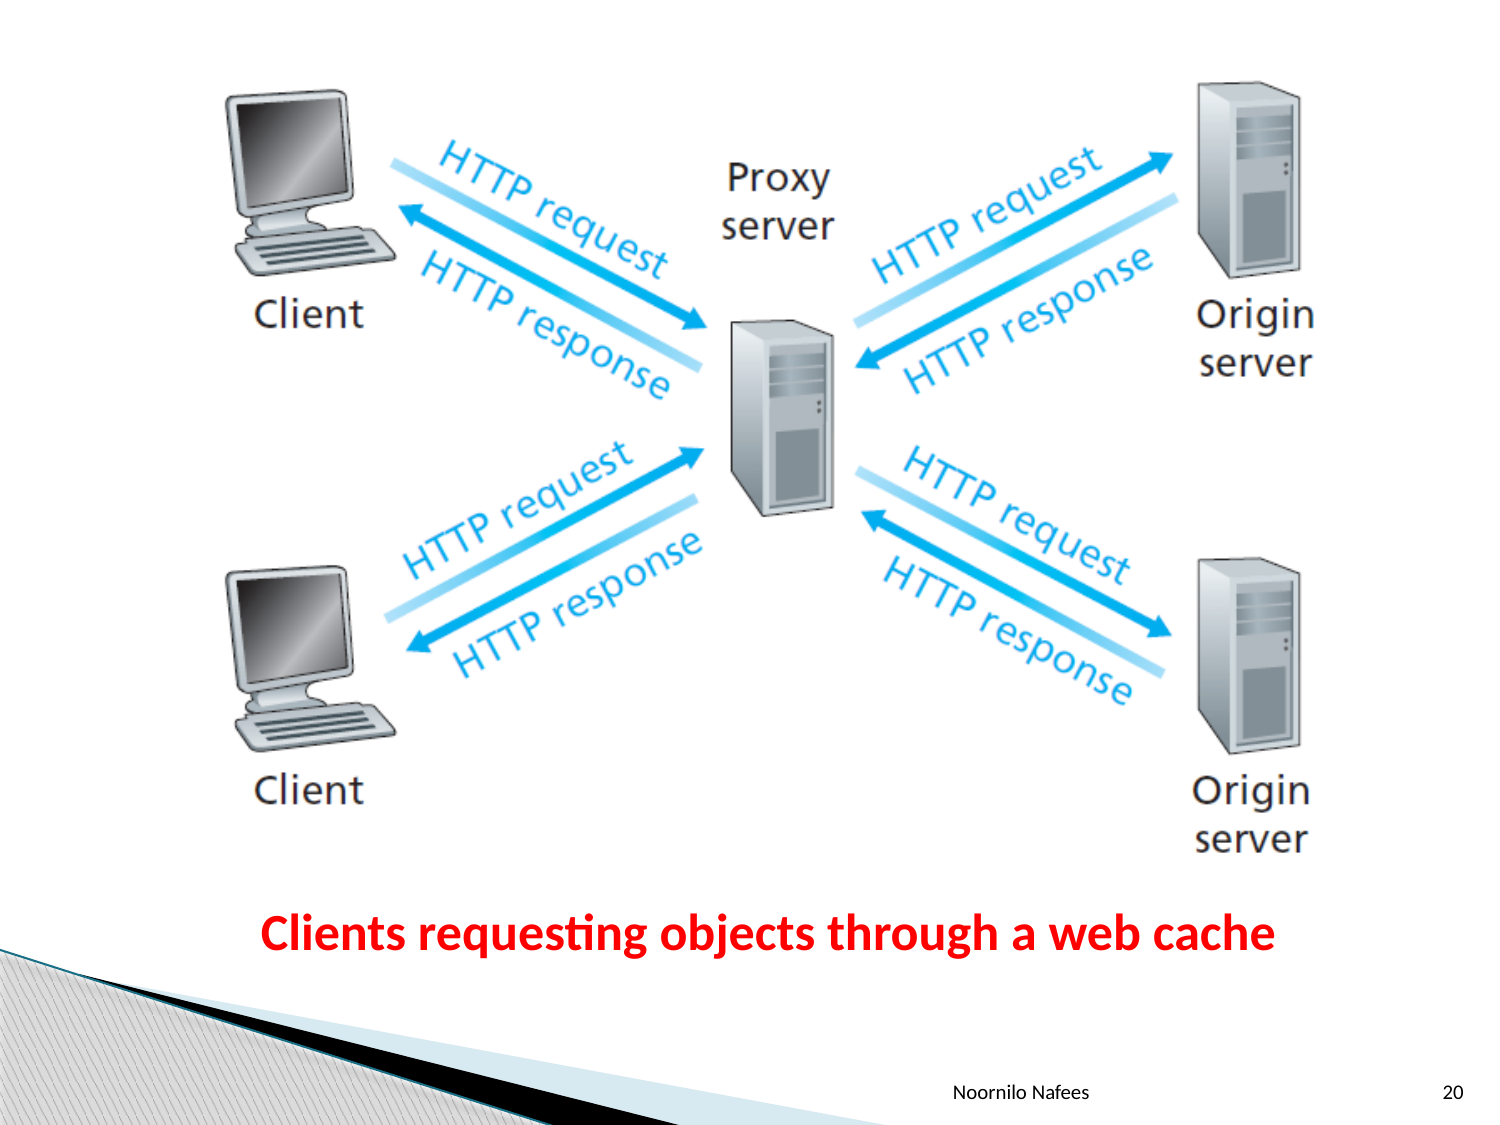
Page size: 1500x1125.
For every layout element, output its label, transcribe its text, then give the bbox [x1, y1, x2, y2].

footer Noornilo Nafees [718, 1051, 1105, 1112]
text_box Clients requesting objects through a web cache [246, 890, 1360, 968]
slide_number 20 [1418, 1051, 1479, 1112]
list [187, 46, 1327, 863]
